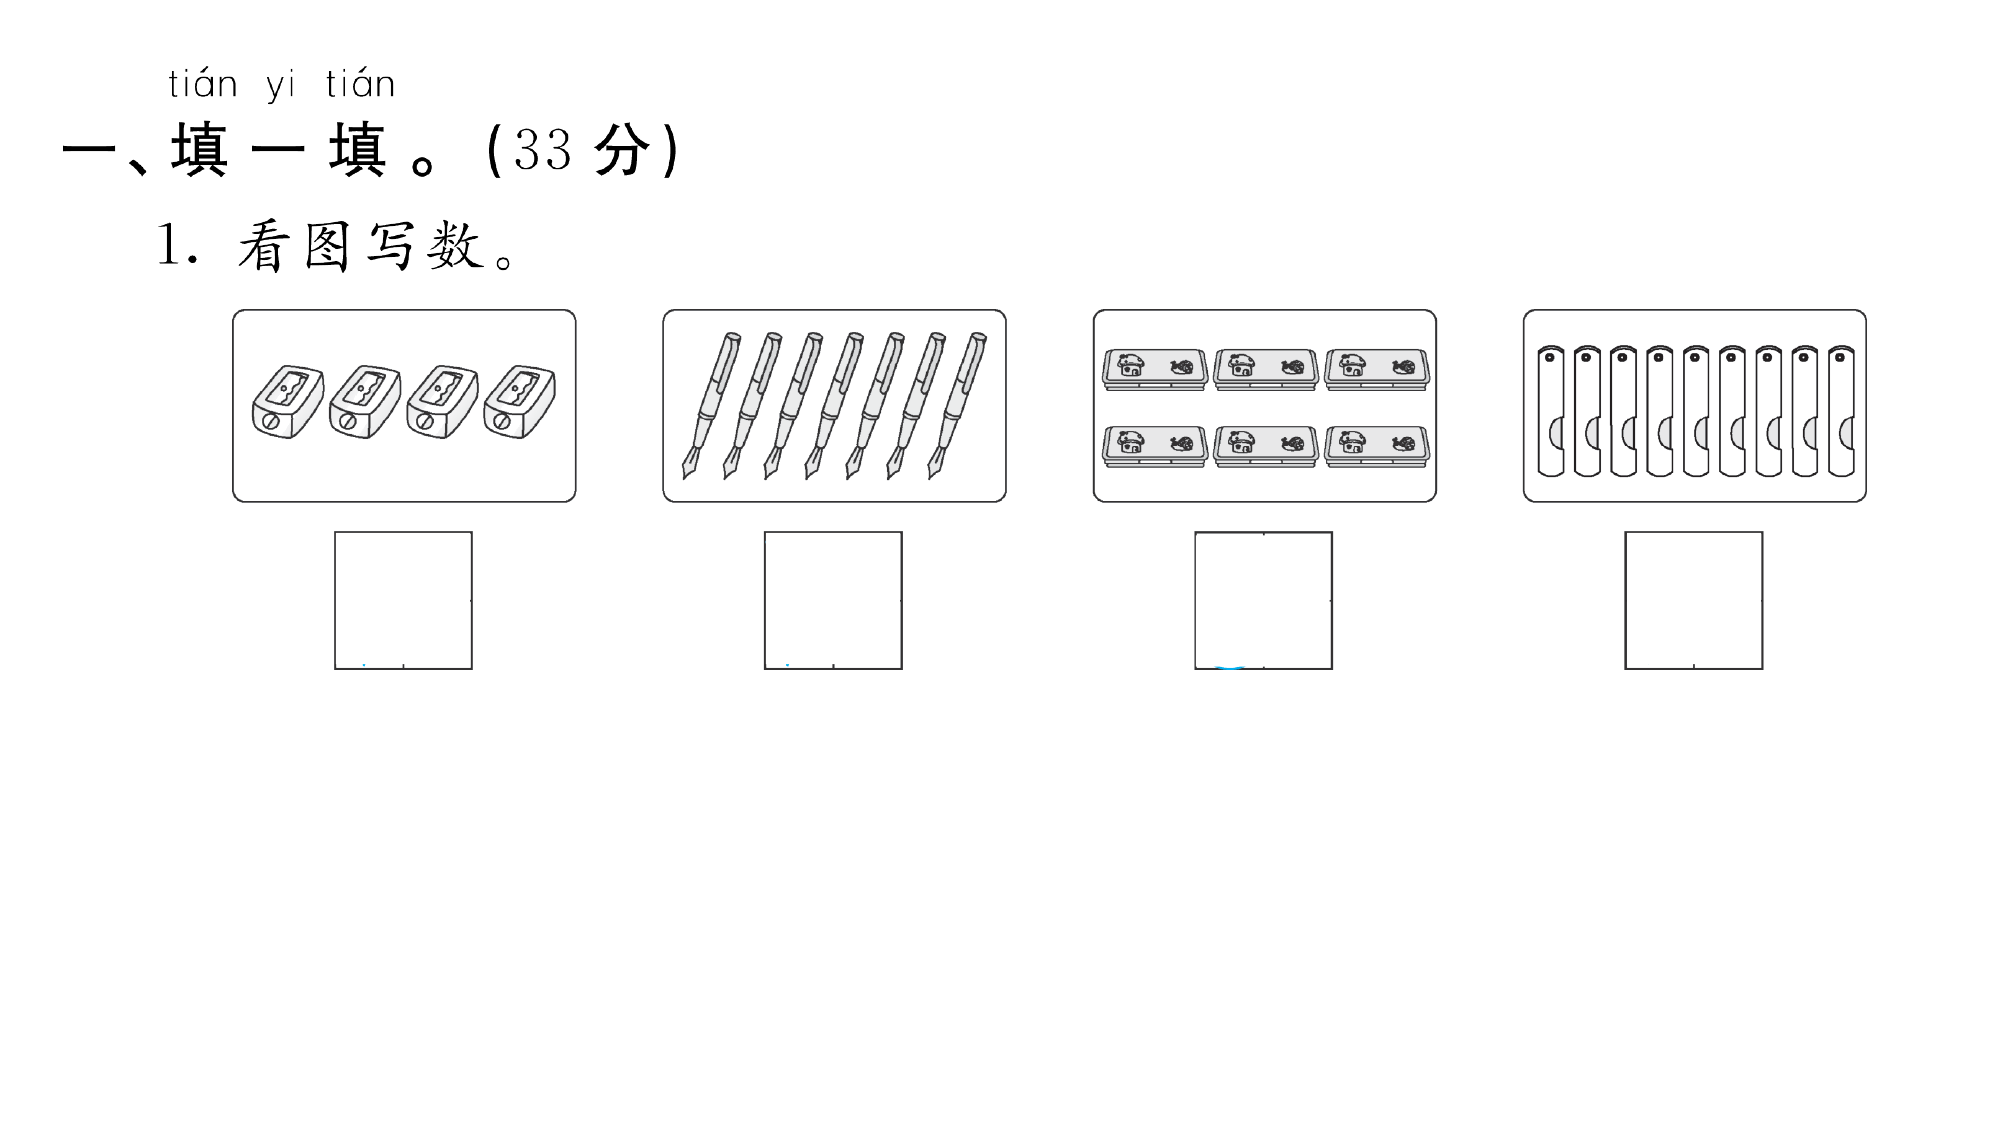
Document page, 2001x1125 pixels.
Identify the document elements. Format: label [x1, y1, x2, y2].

picture [58, 58, 1949, 688]
